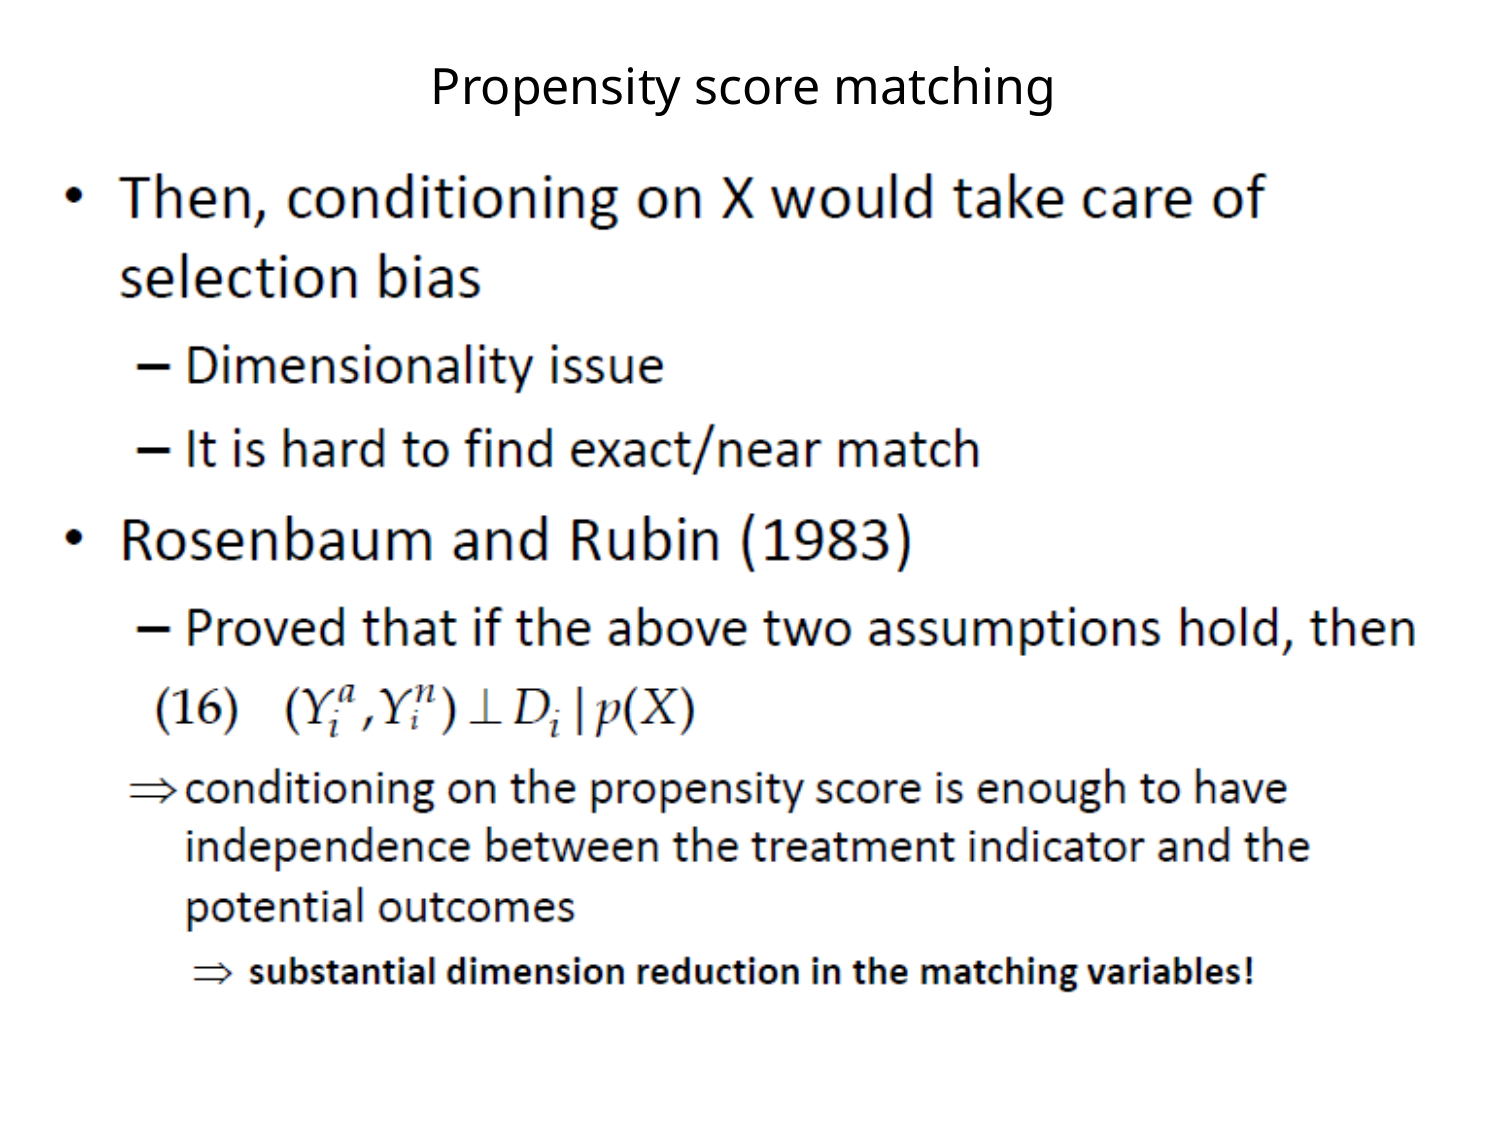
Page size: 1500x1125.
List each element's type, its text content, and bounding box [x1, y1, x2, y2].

title Propensity score matching [75, 45, 1425, 125]
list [49, 166, 1451, 1040]
